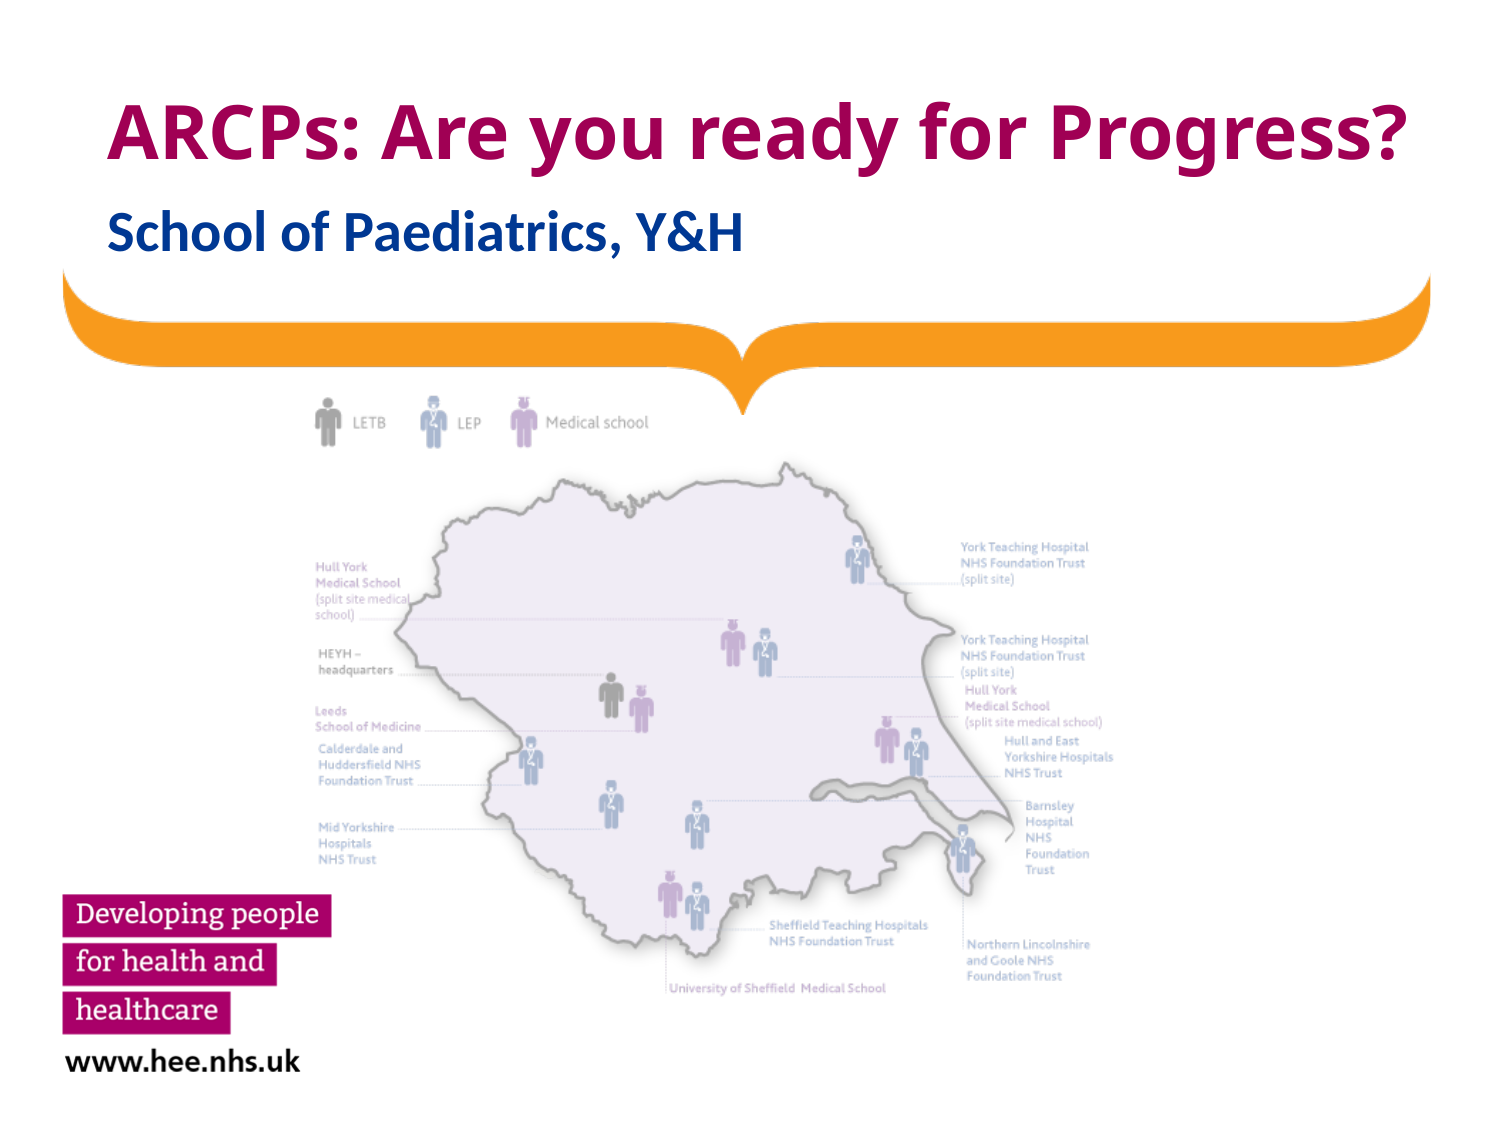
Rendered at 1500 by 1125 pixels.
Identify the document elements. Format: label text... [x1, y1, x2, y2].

text_box ARCPs: Are you ready for Progress? [92, 76, 1431, 182]
picture [48, 268, 1431, 1125]
text_box School of Paediatrics, Y&H [92, 186, 1106, 266]
